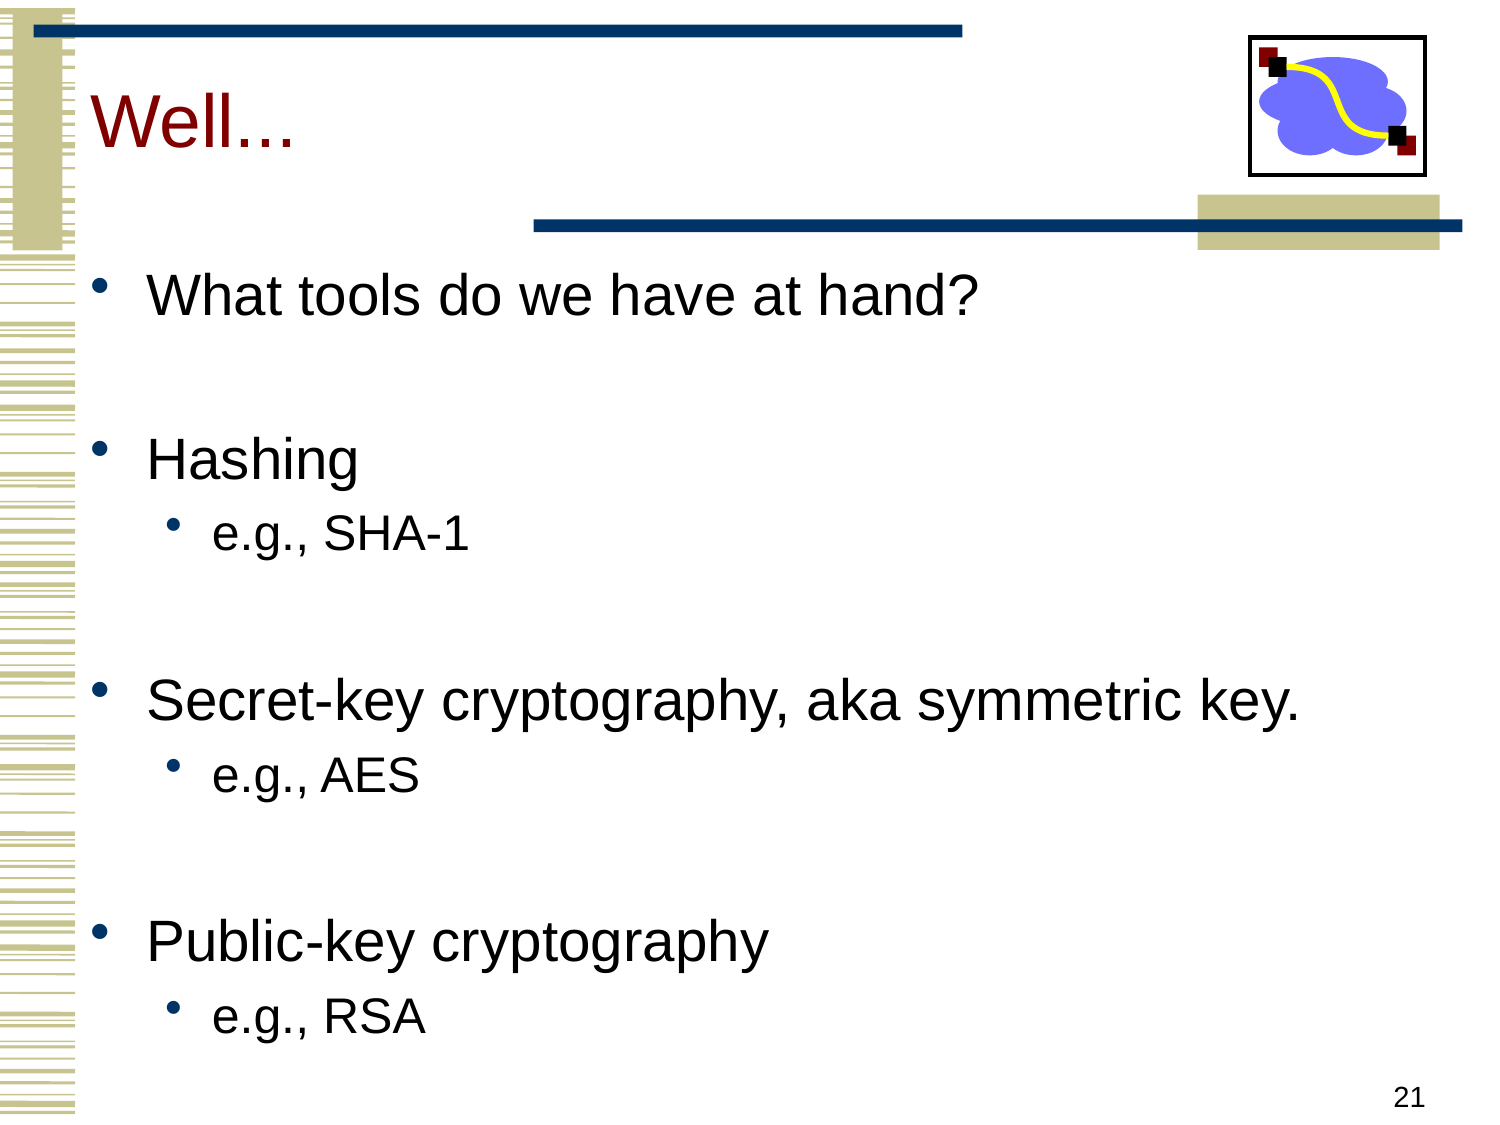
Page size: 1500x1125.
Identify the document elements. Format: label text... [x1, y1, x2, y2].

list What tools do we have at hand? Hashing e.g., SHA-1 Secret-key cryptography, aka symmetric key. e.g., AES Public-key cryptography e.g., RSA [75, 249, 1466, 1025]
slide_number 21 [1080, 1045, 1442, 1122]
title Well... [75, 24, 1250, 225]
